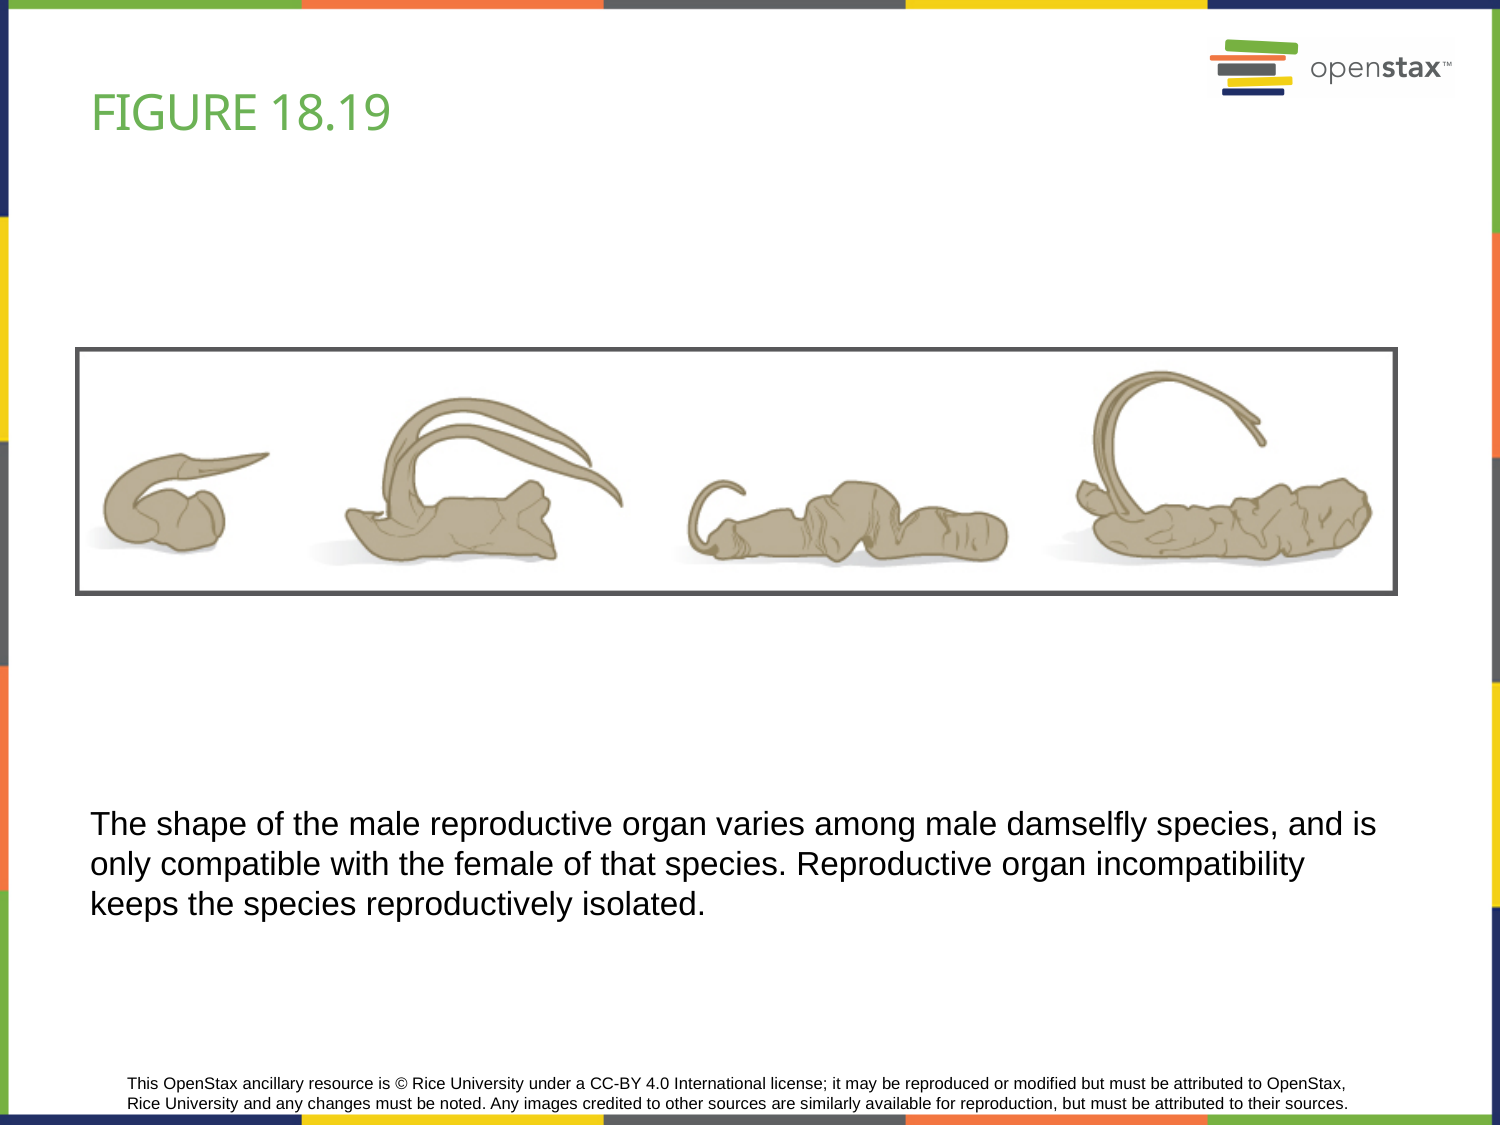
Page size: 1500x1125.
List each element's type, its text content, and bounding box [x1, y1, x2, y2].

picture [0, 0, 1500, 1125]
list The shape of the male reproductive organ varies among male damselfly species, and is only compatible with the female of that species. Reproductive organ incompatibility keeps the species reproductively isolated. [75, 794, 1398, 986]
title Figure 18.19 [75, 39, 1398, 148]
footer This OpenStax ancillary resource is © Rice University under a CC-BY 4.0 International license; it may be reproduced or modified but must be attributed to OpenStax, Rice University and any changes must be noted. Any images credited to other sources are similarly available for reproduction, but must be attributed to their sources. [112, 1065, 1398, 1112]
